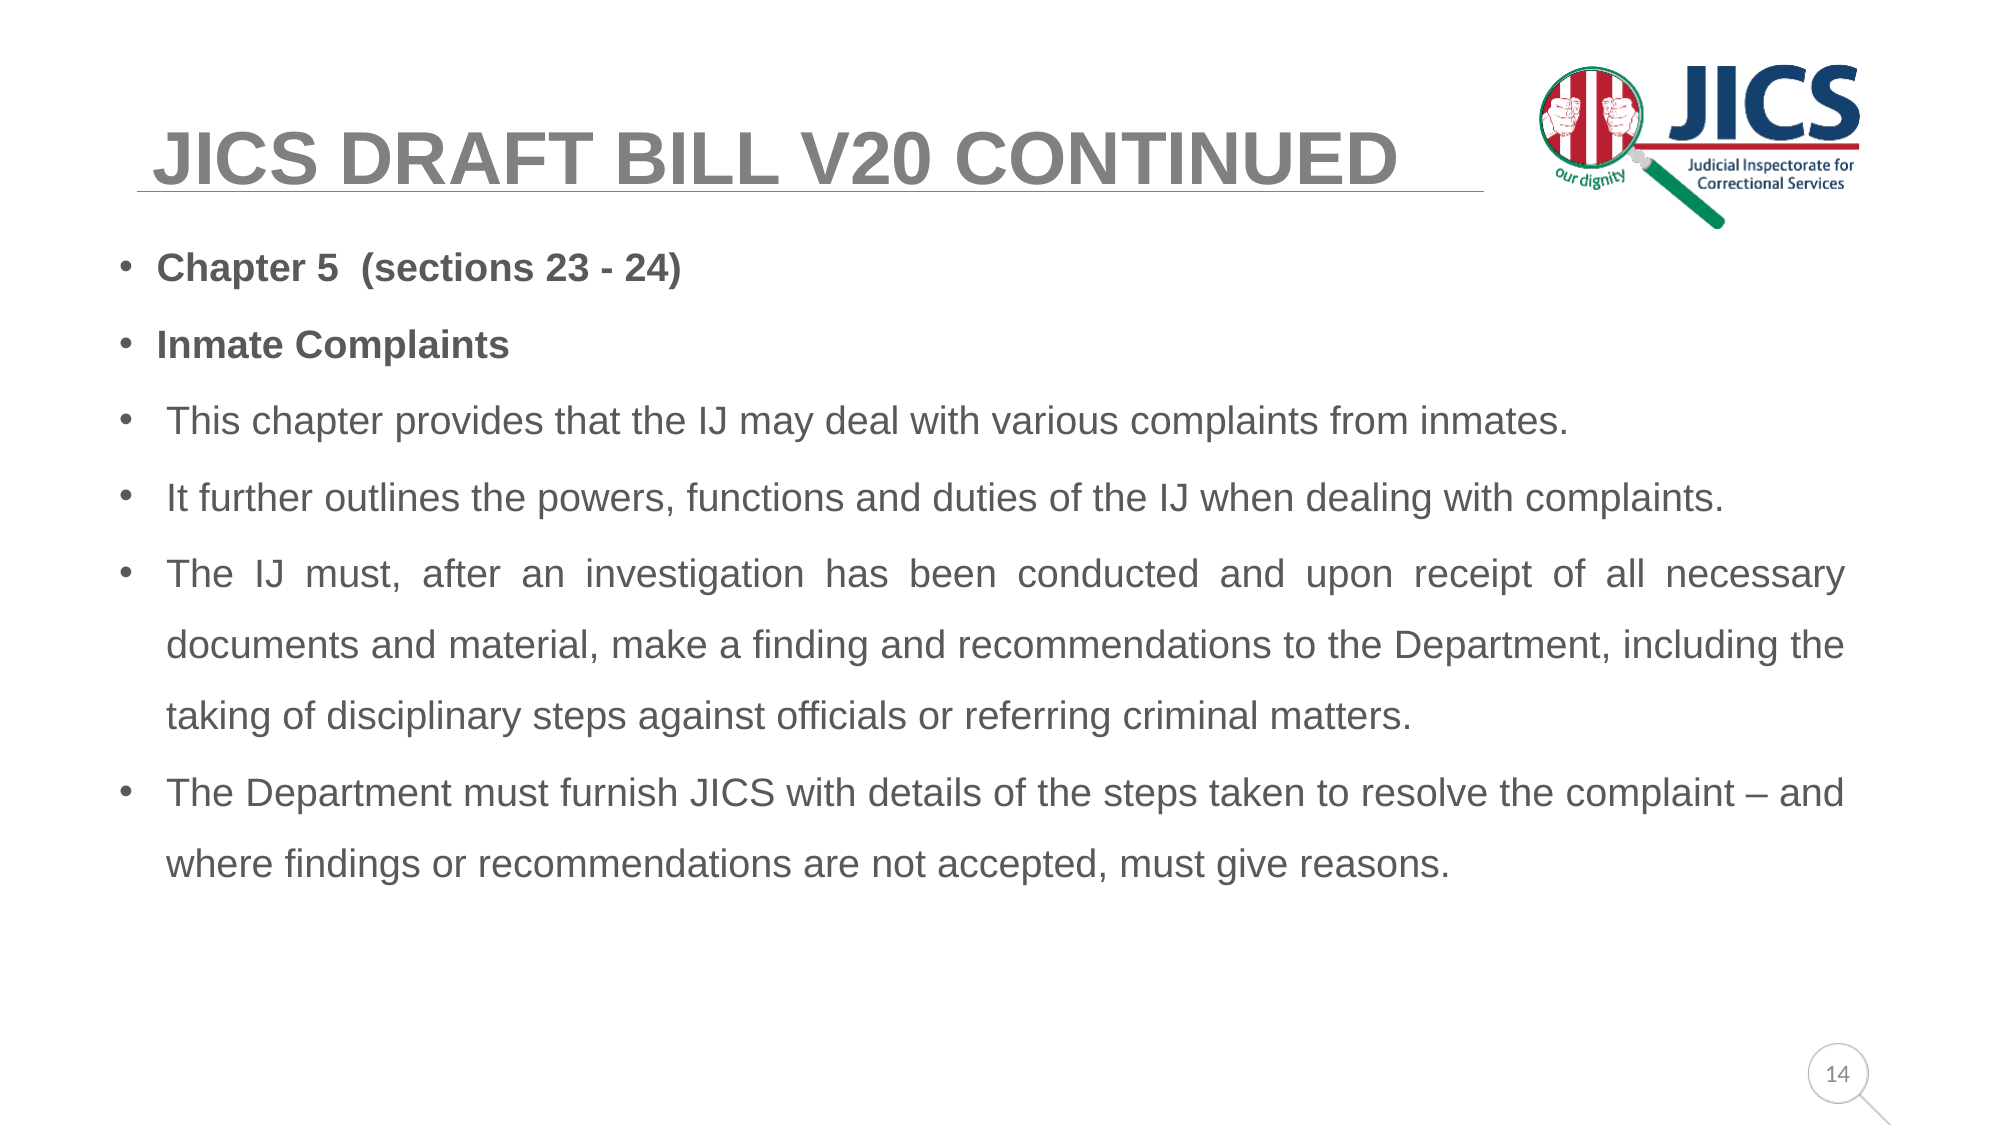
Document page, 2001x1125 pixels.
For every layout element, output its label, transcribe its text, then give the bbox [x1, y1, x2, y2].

slide_number 14 [1415, 1042, 1866, 1103]
list Chapter 5 (sections 23 - 24) Inmate Complaints This chapter provides that the IJ may deal with various complaints from inmates. It further outlines the powers, functions and duties of the IJ when dealing with complaints. The IJ must, after an investigation has been conducted and upon receipt of all necessary documents and material, make a finding and recommendations to the Department, including the taking of disciplinary steps against officials or referring criminal matters. The Department must furnish JICS with details of the steps taken to resolve the complaint – and where findings or recommendations are not accepted, must give reasons. [104, 158, 1863, 905]
title JICS DRAFT BILL V20 CONTINUED [137, 29, 1484, 158]
picture [1533, 57, 1863, 158]
picture [1807, 1042, 1902, 1125]
